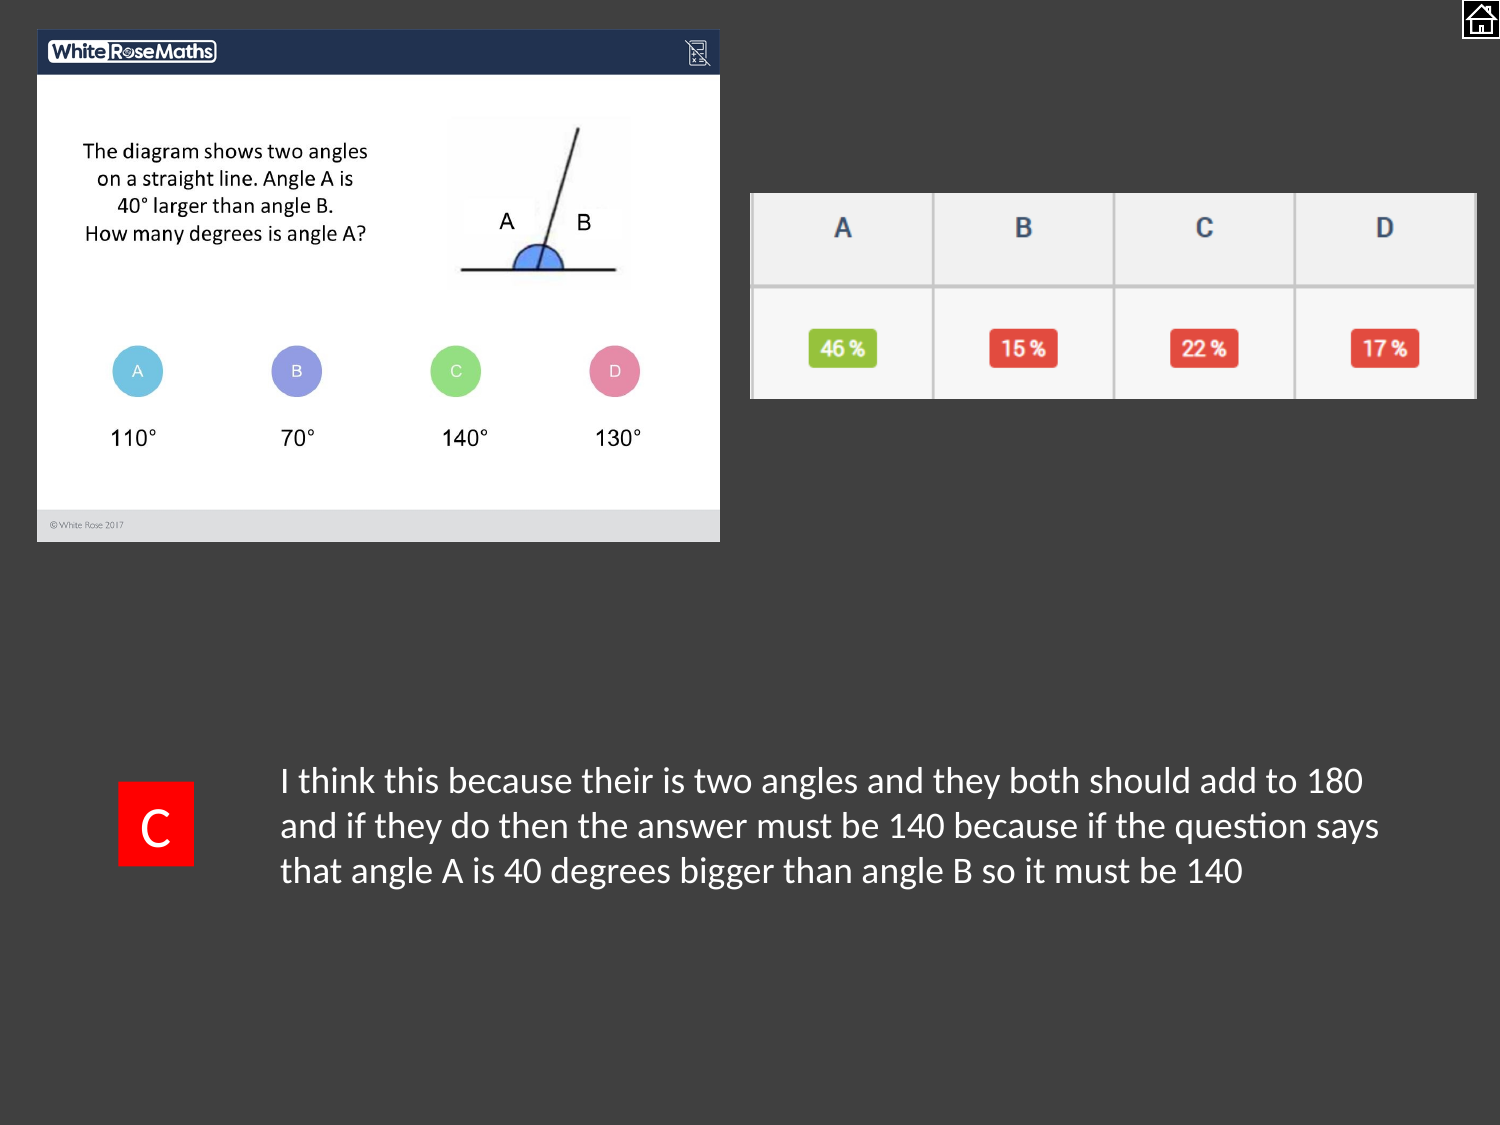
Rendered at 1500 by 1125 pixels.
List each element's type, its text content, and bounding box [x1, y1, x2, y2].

picture [37, 29, 720, 542]
text_box I think this because their is two angles and they both should add to 180 and if they do then the answer must be 140 because if the question says that angle A is 40 degrees bigger than angle B so it must be 140 [265, 748, 1399, 899]
picture [749, 193, 1477, 399]
text_box C [118, 781, 194, 867]
